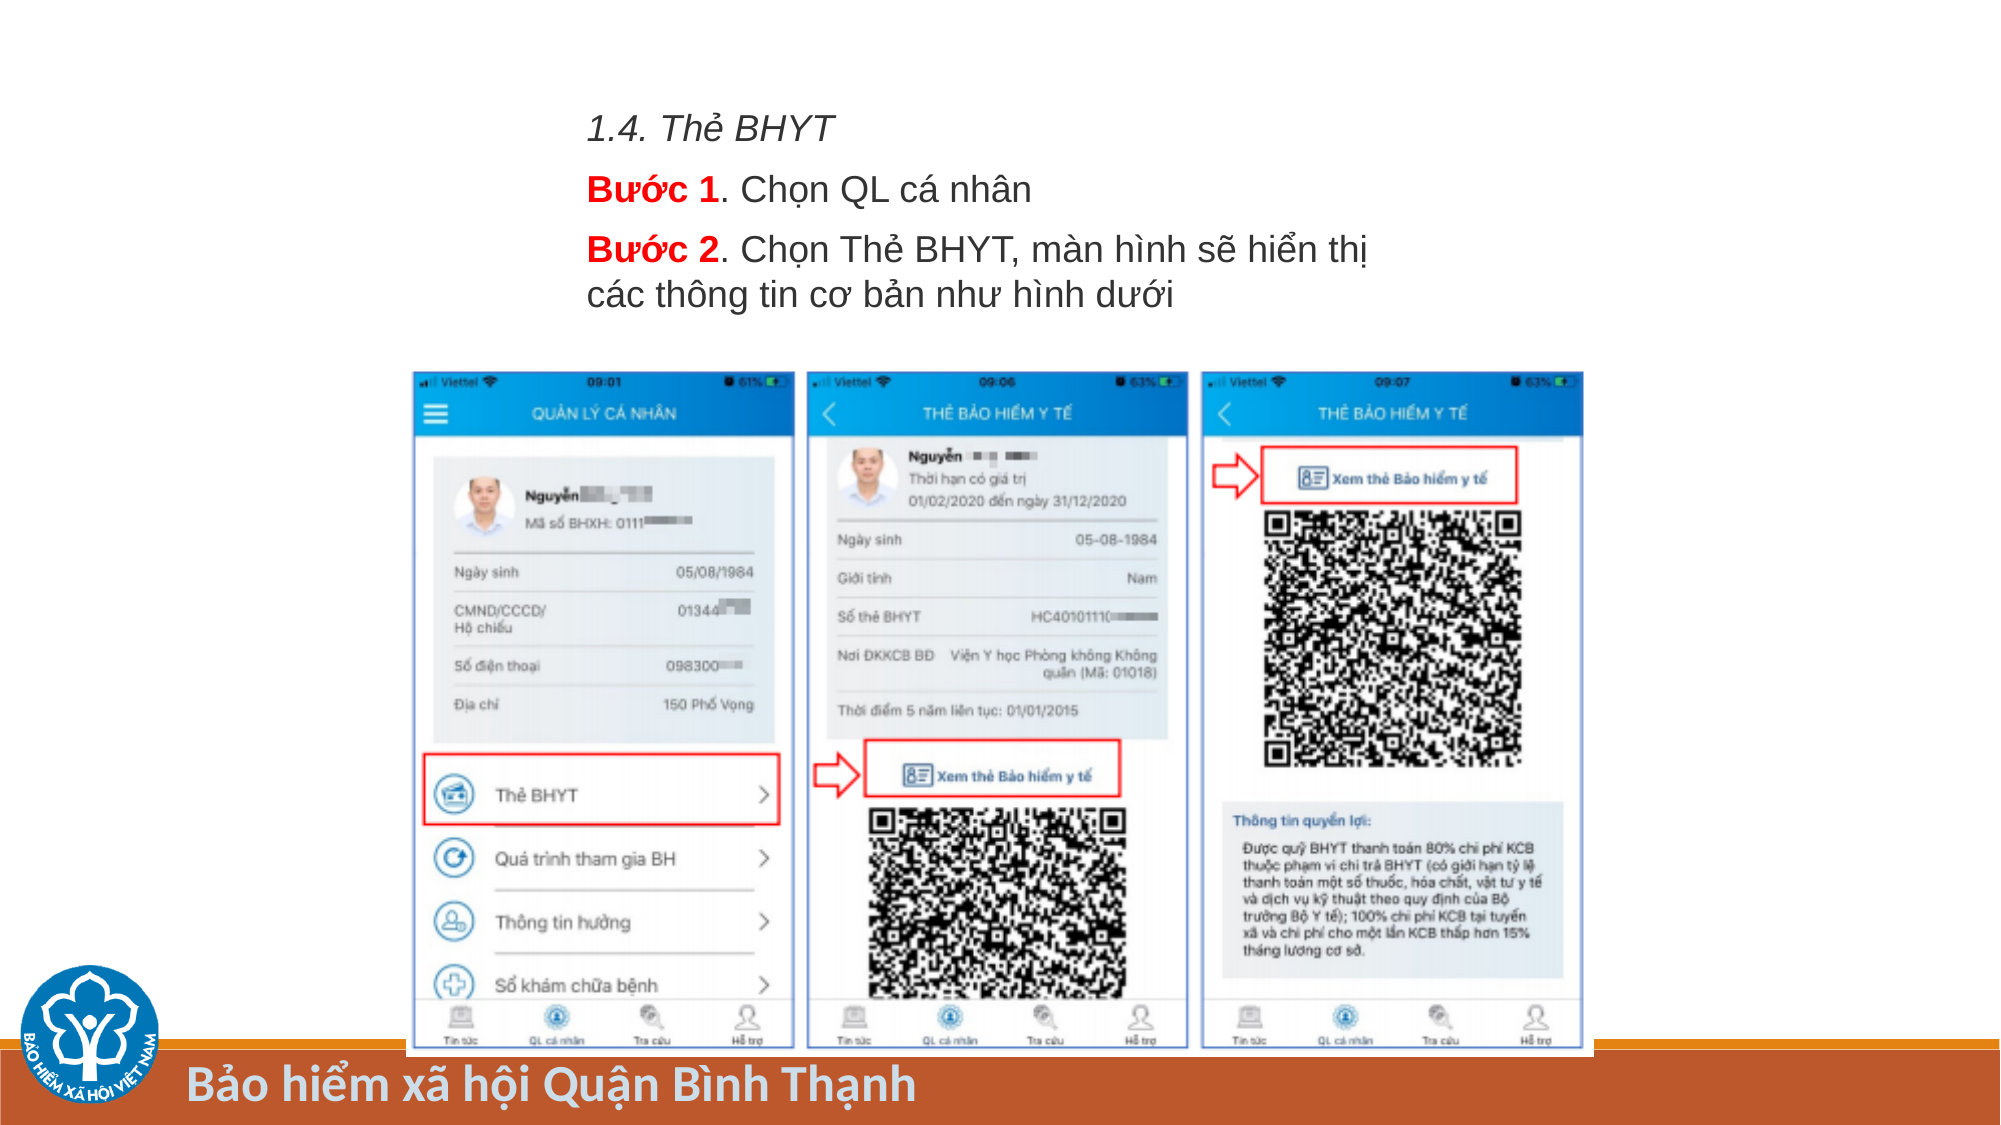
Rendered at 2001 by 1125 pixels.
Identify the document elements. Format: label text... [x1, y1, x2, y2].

text_box Bảo hiểm xã hội Quận Bình Thạnh [171, 1041, 1141, 1120]
picture [20, 964, 160, 1104]
picture [405, 362, 1594, 1057]
text_box 1.4. Thẻ BHYT Bước 1. Chọn QL cá nhân Bước 2. Chọn Thẻ BHYT, màn hình sẽ hiển thị các thông tin cơ bản như hình dưới [571, 96, 1429, 323]
